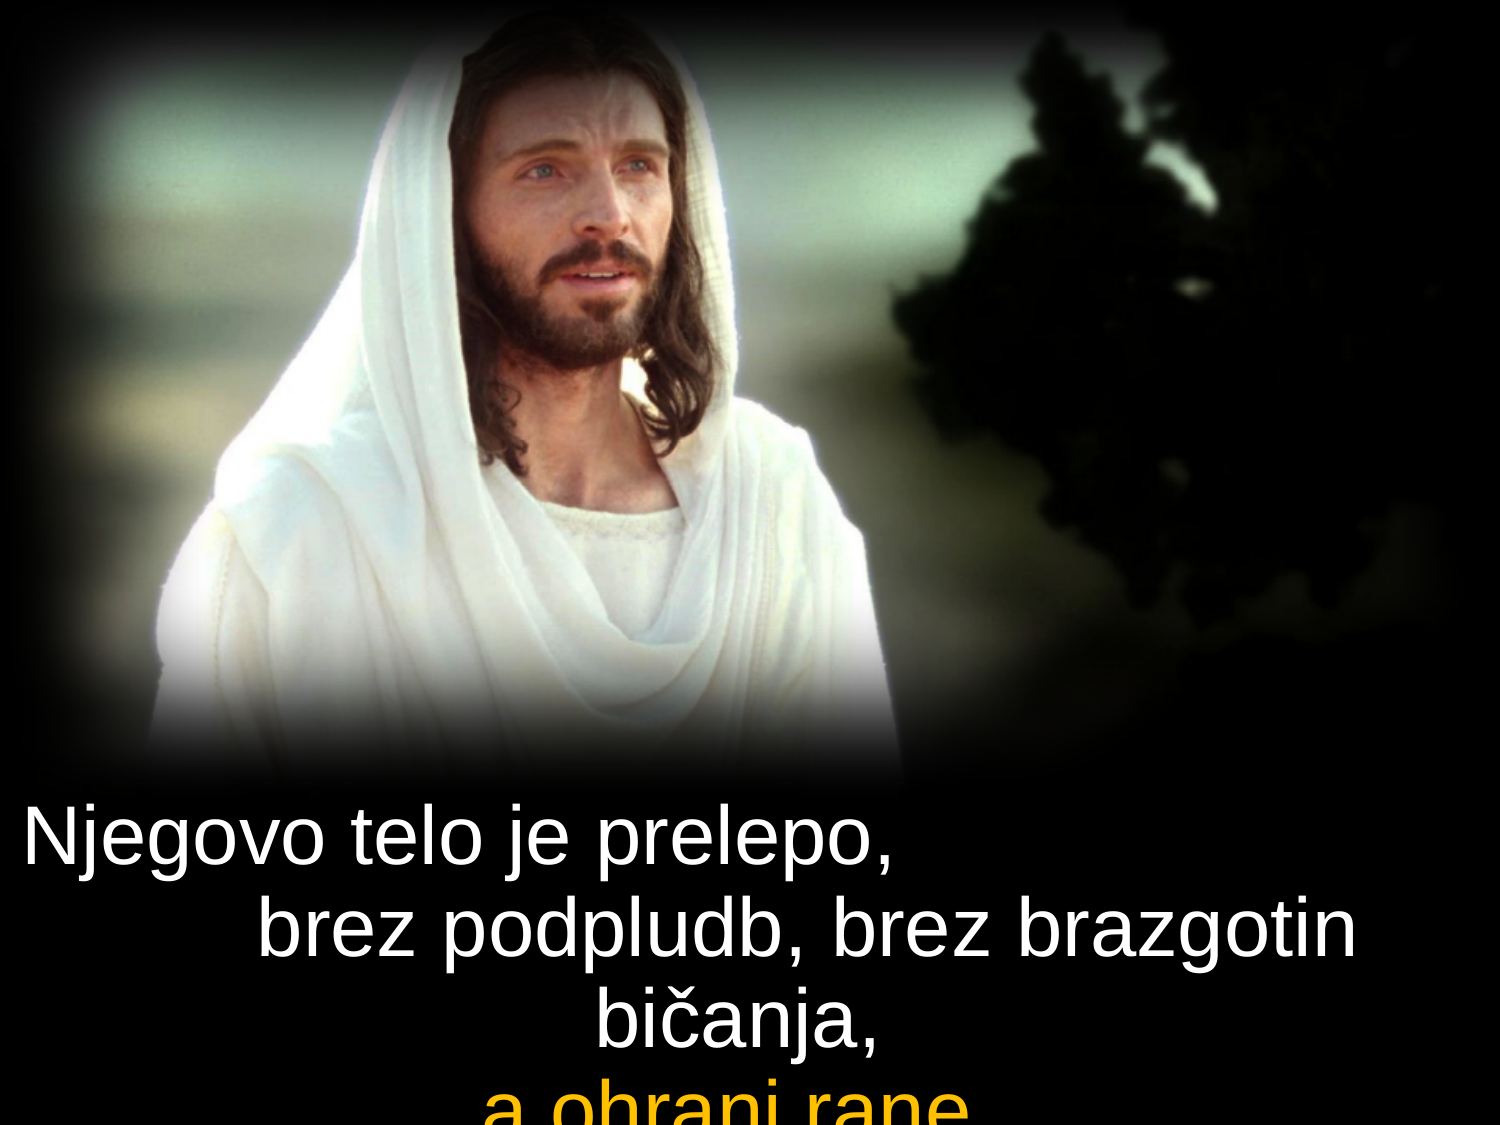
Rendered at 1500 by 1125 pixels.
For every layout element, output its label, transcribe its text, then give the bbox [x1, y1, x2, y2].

picture [0, 0, 1500, 806]
text_box Njegovo telo je prelepo, brez podpludb, brez brazgotin bičanja, a ohrani rane. [0, 806, 1500, 1125]
